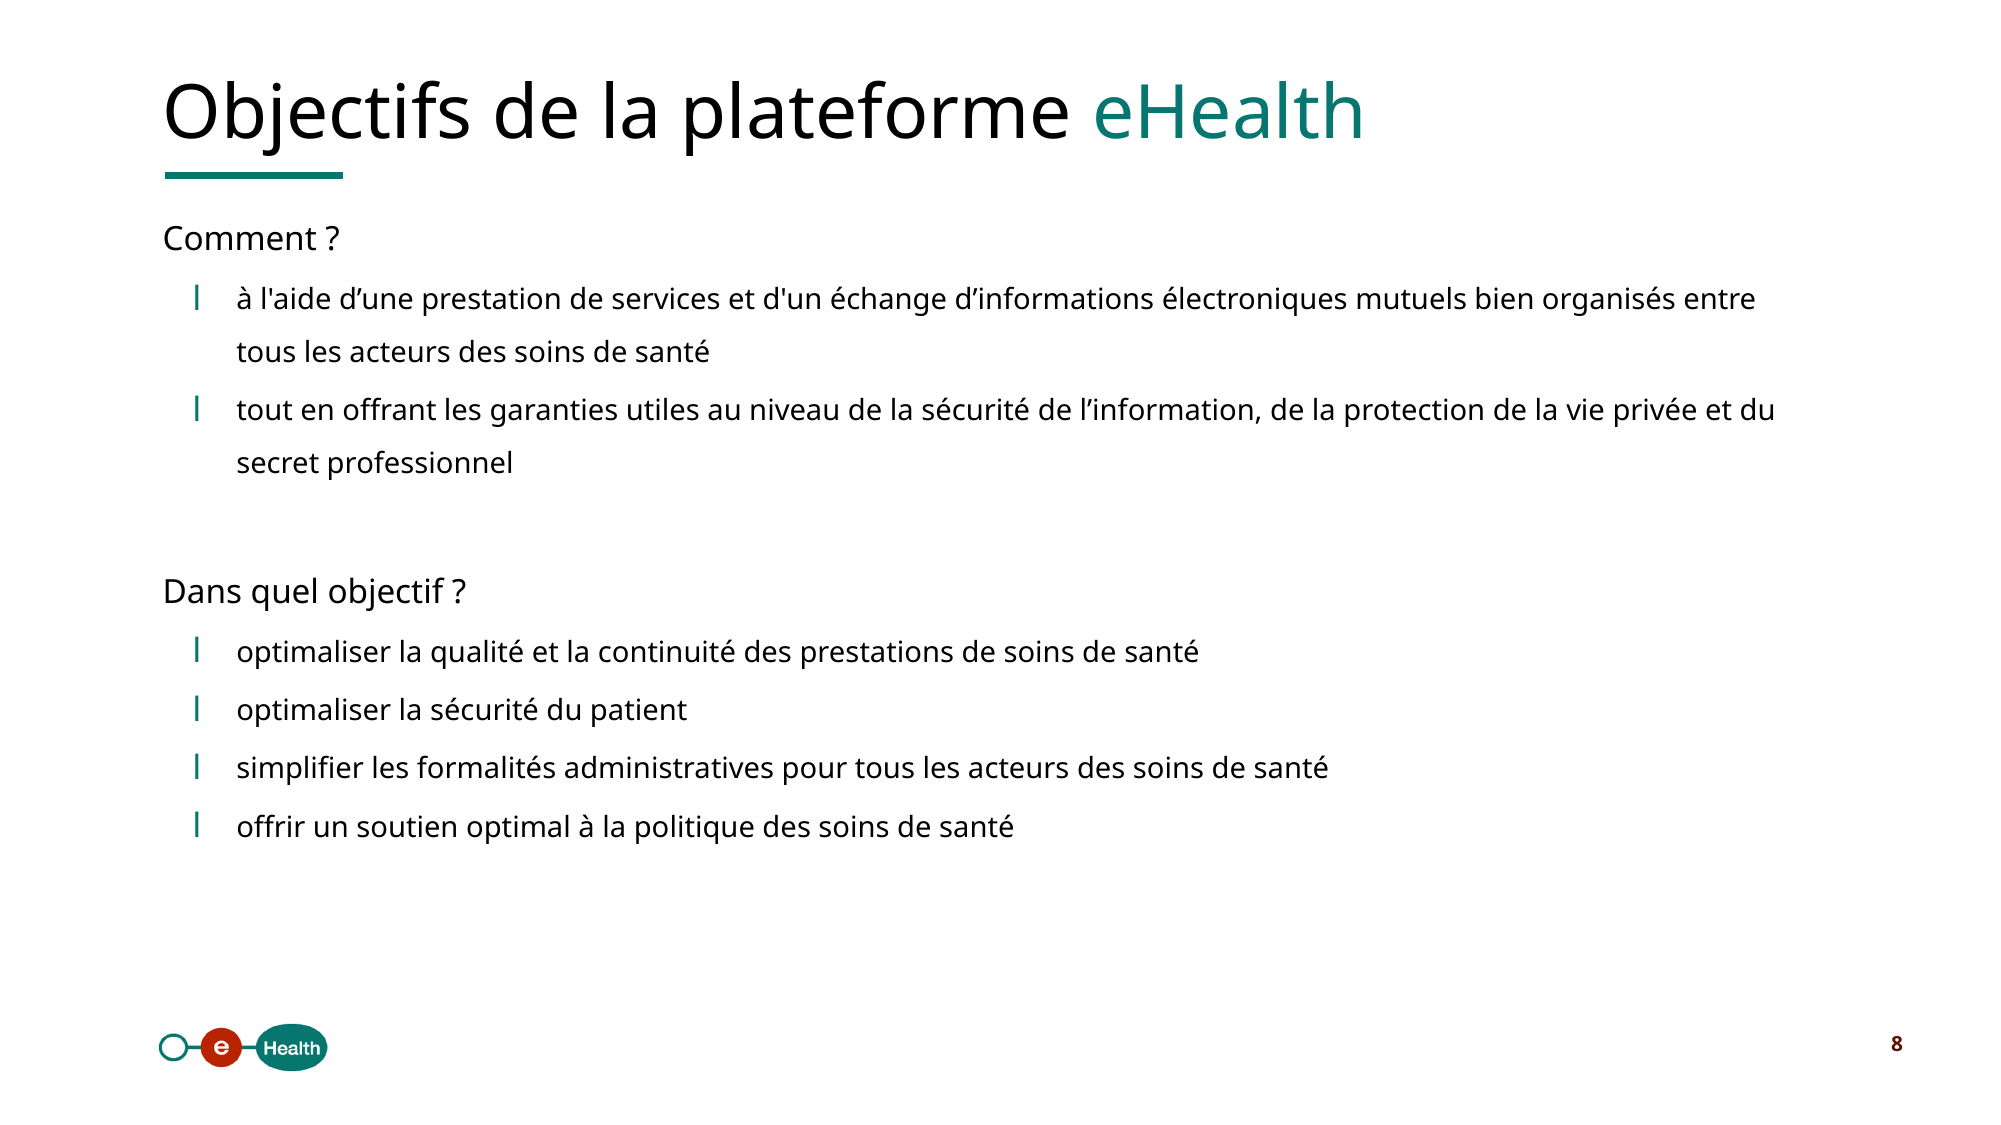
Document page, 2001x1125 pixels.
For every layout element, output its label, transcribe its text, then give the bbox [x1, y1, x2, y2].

slide_number 8 [1815, 1015, 1980, 1076]
picture [133, 1014, 345, 1073]
list Comment ? à l'aide d’une prestation de services et d'un échange d’informations électroniques mutuels bien organisés entre tous les acteurs des soins de santé tout en offrant les garanties utiles au niveau de la sécurité de l’information, de la protection de la vie privée et du secret professionnel Dans quel objectif ? optimaliser la qualité et la continuité des prestations de soins de santé optimaliser la sécurité du patient simplifier les formalités administratives pour tous les acteurs des soins de santé offrir un soutien optimal à la politique des soins de santé [147, 190, 1824, 1013]
list Objectifs de la plateforme eHealth [147, 16, 1824, 161]
